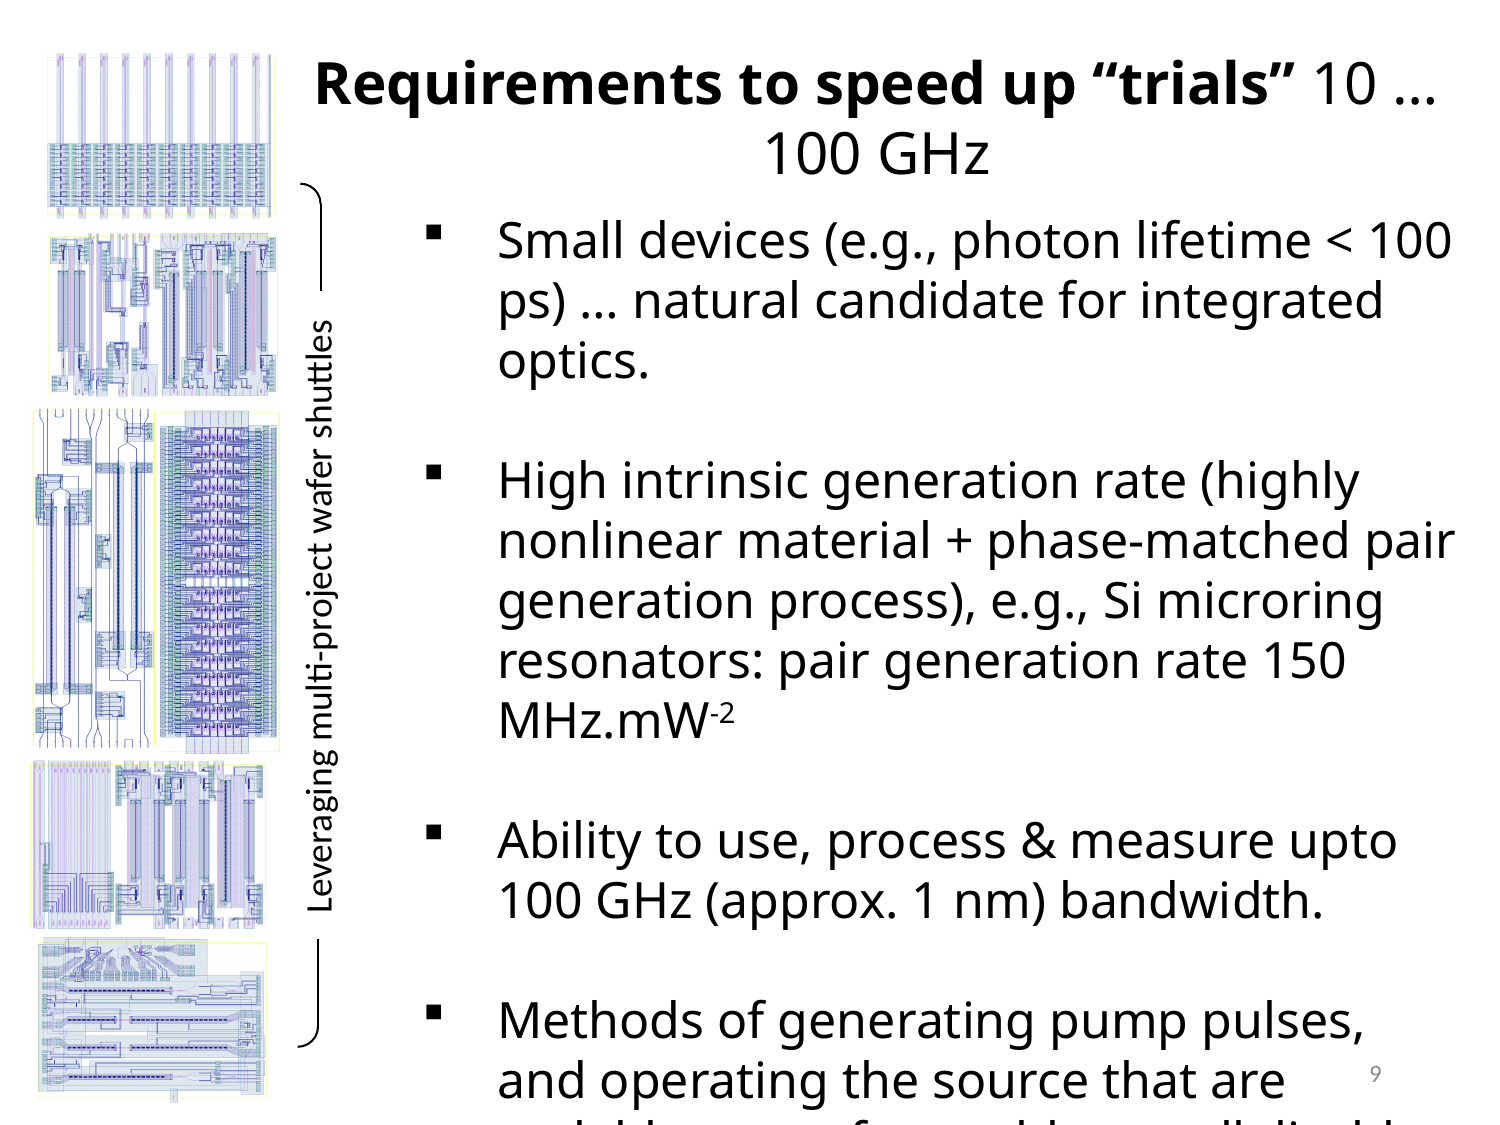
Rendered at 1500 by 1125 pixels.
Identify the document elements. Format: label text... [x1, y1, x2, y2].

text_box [26, 51, 348, 1103]
text_box Requirements to speed up “trials” 10 … 100 GHz [253, 38, 1500, 194]
text_box Small devices (e.g., photon lifetime < 100 ps) … natural candidate for integrated optics. High intrinsic generation rate (highly nonlinear material + phase-matched pair generation process), e.g., Si microring resonators: pair generation rate 150 MHz.mW-2 Ability to use, process & measure upto 100 GHz (approx. 1 nm) bandwidth. Methods of generating pump pulses, and operating the source that are scalable, manufacturable, parallelizable, low-cost. [407, 201, 1474, 1125]
